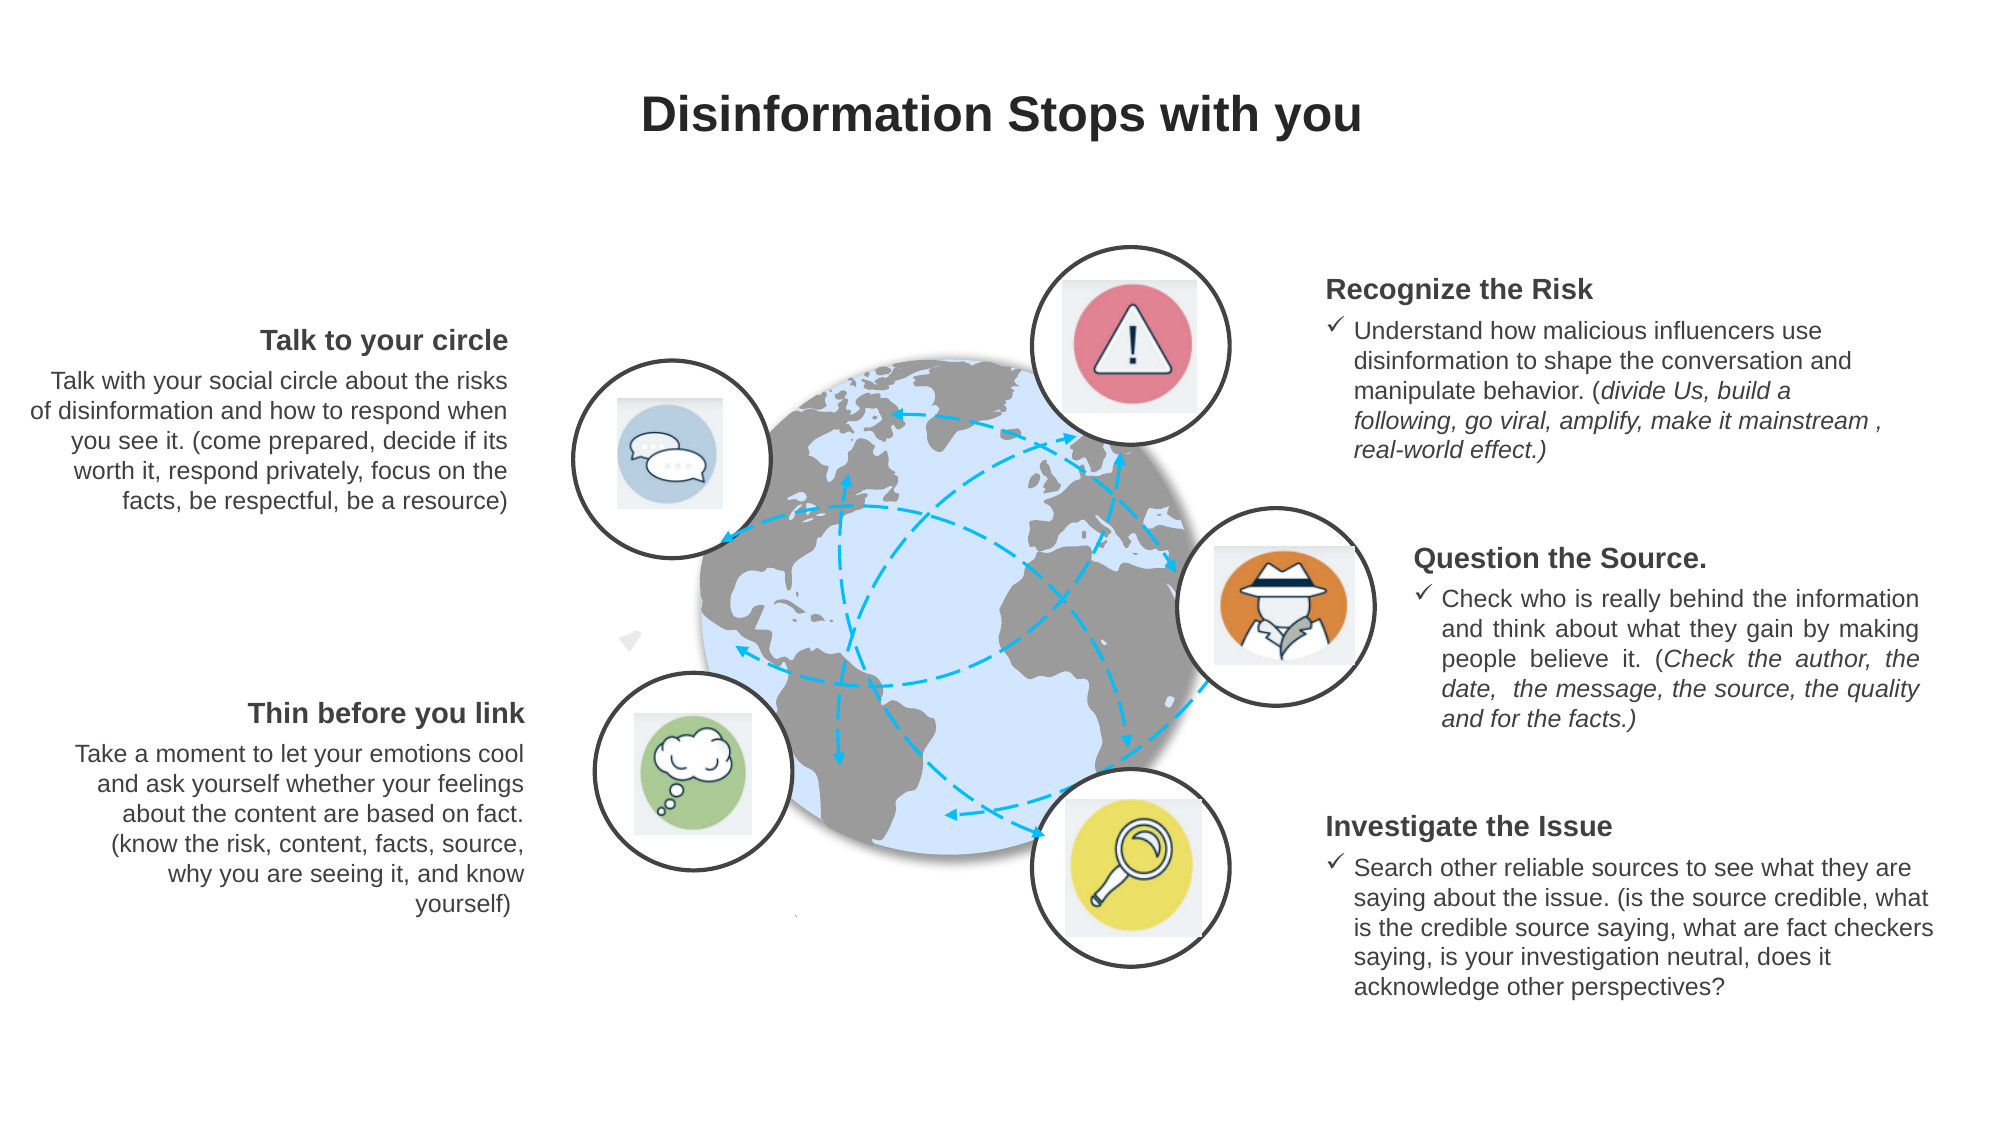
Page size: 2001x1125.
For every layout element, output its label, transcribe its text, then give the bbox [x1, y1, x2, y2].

picture [1065, 799, 1202, 937]
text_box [1310, 263, 1918, 474]
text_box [54, 686, 541, 897]
picture [634, 713, 752, 835]
list Disinformation Stops with you [53, 55, 1952, 175]
picture [1214, 546, 1354, 665]
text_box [1398, 531, 1936, 773]
picture [1062, 280, 1197, 413]
picture [617, 398, 723, 509]
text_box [1310, 800, 1958, 1011]
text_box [573, 247, 1375, 967]
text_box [12, 313, 524, 524]
